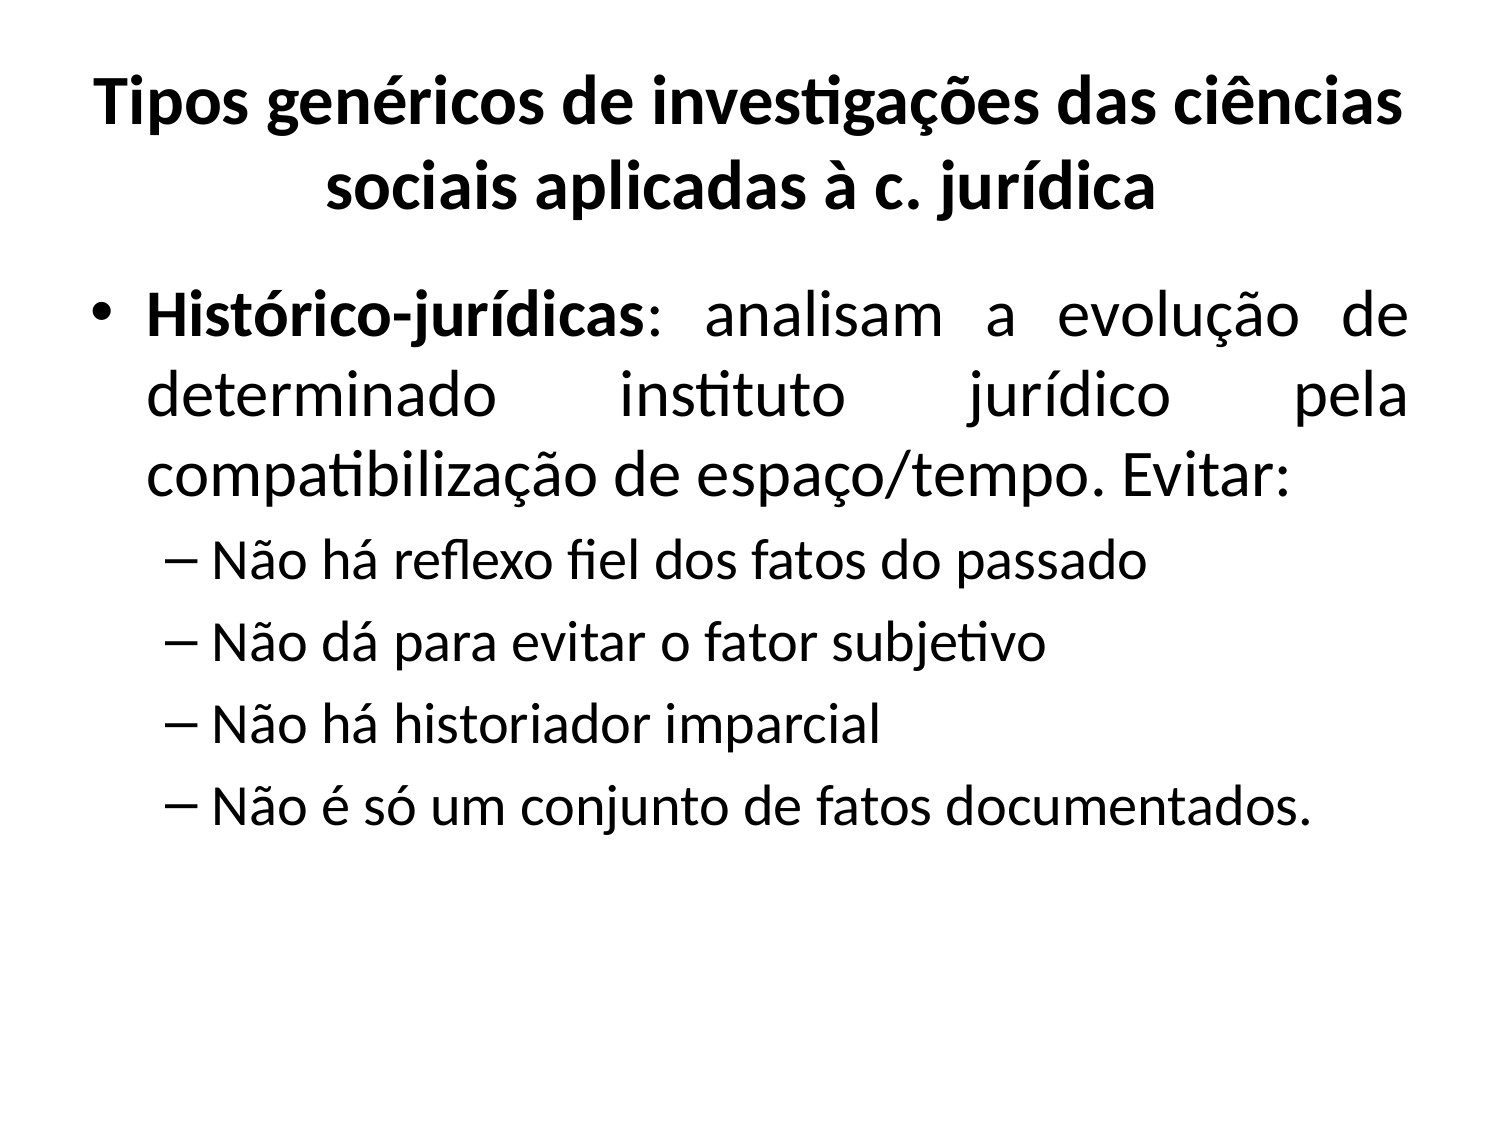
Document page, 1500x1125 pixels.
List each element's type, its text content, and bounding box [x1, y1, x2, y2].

title Tipos genéricos de investigações das ciências sociais aplicadas à c. jurídica [75, 45, 1425, 233]
list Histórico-jurídicas: analisam a evolução de determinado instituto jurídico pela compatibilização de espaço/tempo. Evitar: Não há reflexo fiel dos fatos do passado Não dá para evitar o fator subjetivo Não há historiador imparcial Não é só um conjunto de fatos documentados. [75, 262, 1425, 1005]
